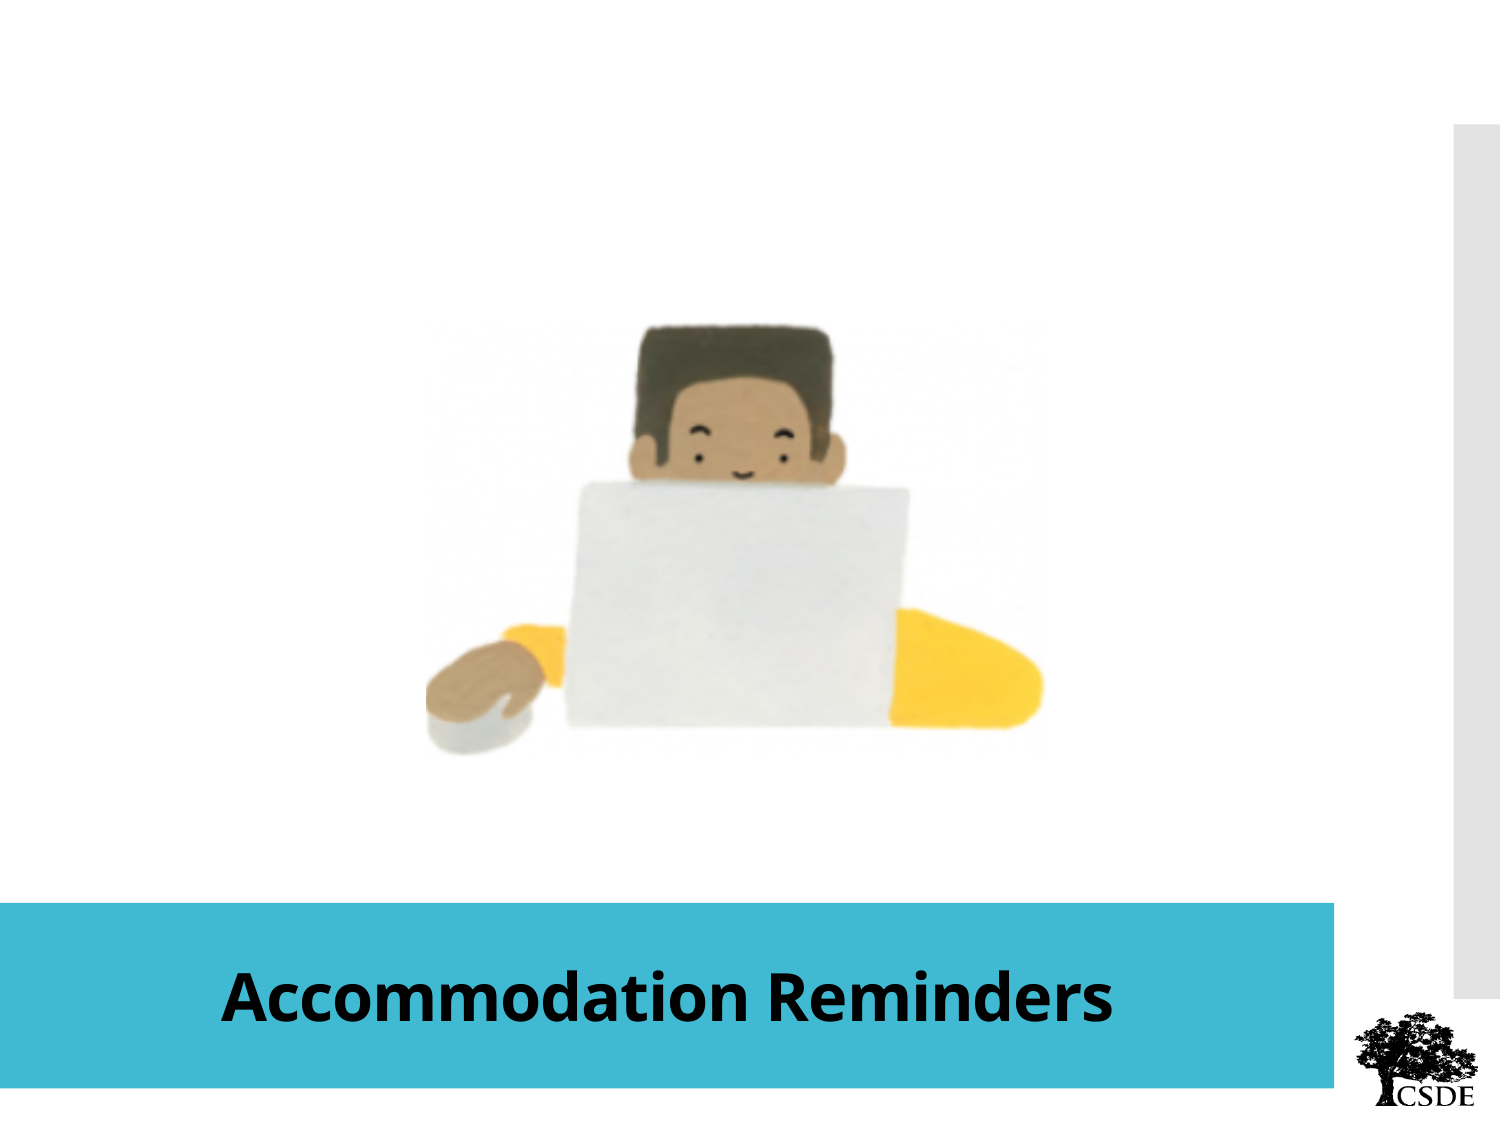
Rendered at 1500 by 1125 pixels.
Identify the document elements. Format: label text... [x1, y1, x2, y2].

title Accommodation Reminders [0, 914, 1336, 1085]
picture [426, 293, 1074, 769]
